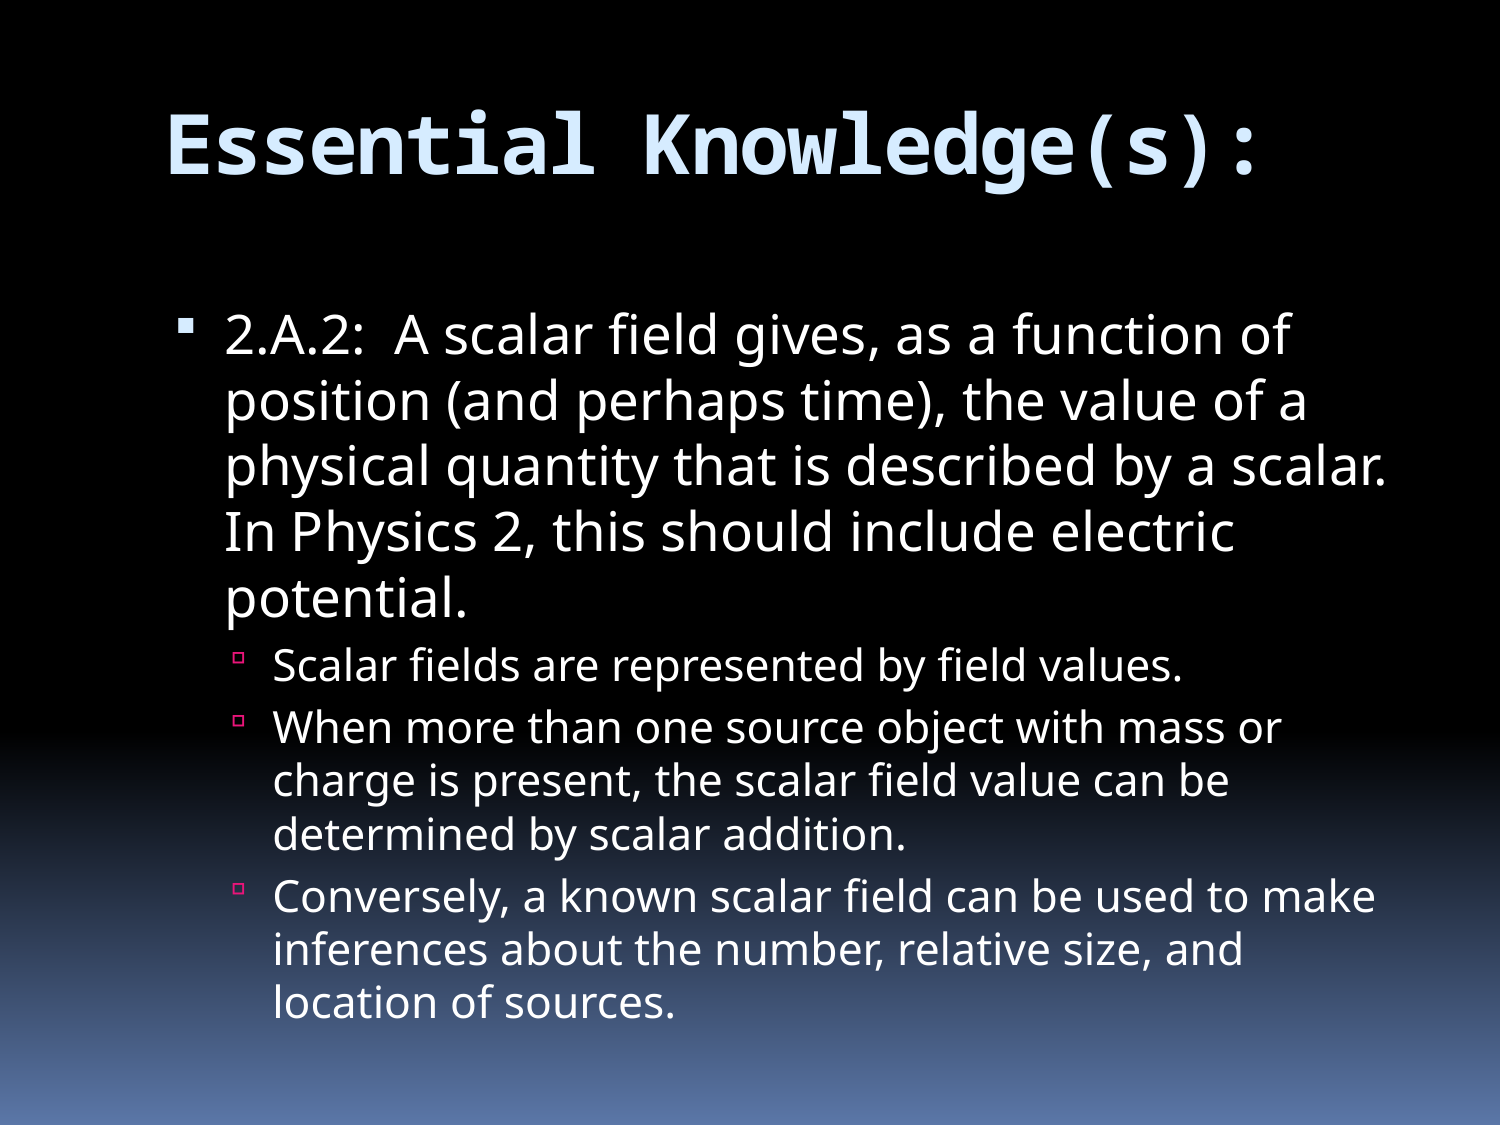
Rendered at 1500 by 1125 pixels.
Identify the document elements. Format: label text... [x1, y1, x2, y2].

title Essential Knowledge(s): [150, 83, 1425, 234]
list 2.A.2: A scalar field gives, as a function of position (and perhaps time), the value of a physical quantity that is described by a scalar. In Physics 2, this should include electric potential. Scalar fields are represented by field values. When more than one source object with mass or charge is present, the scalar field value can be determined by scalar addition. Conversely, a known scalar field can be used to make inferences about the number, relative size, and location of sources. [150, 292, 1425, 1043]
